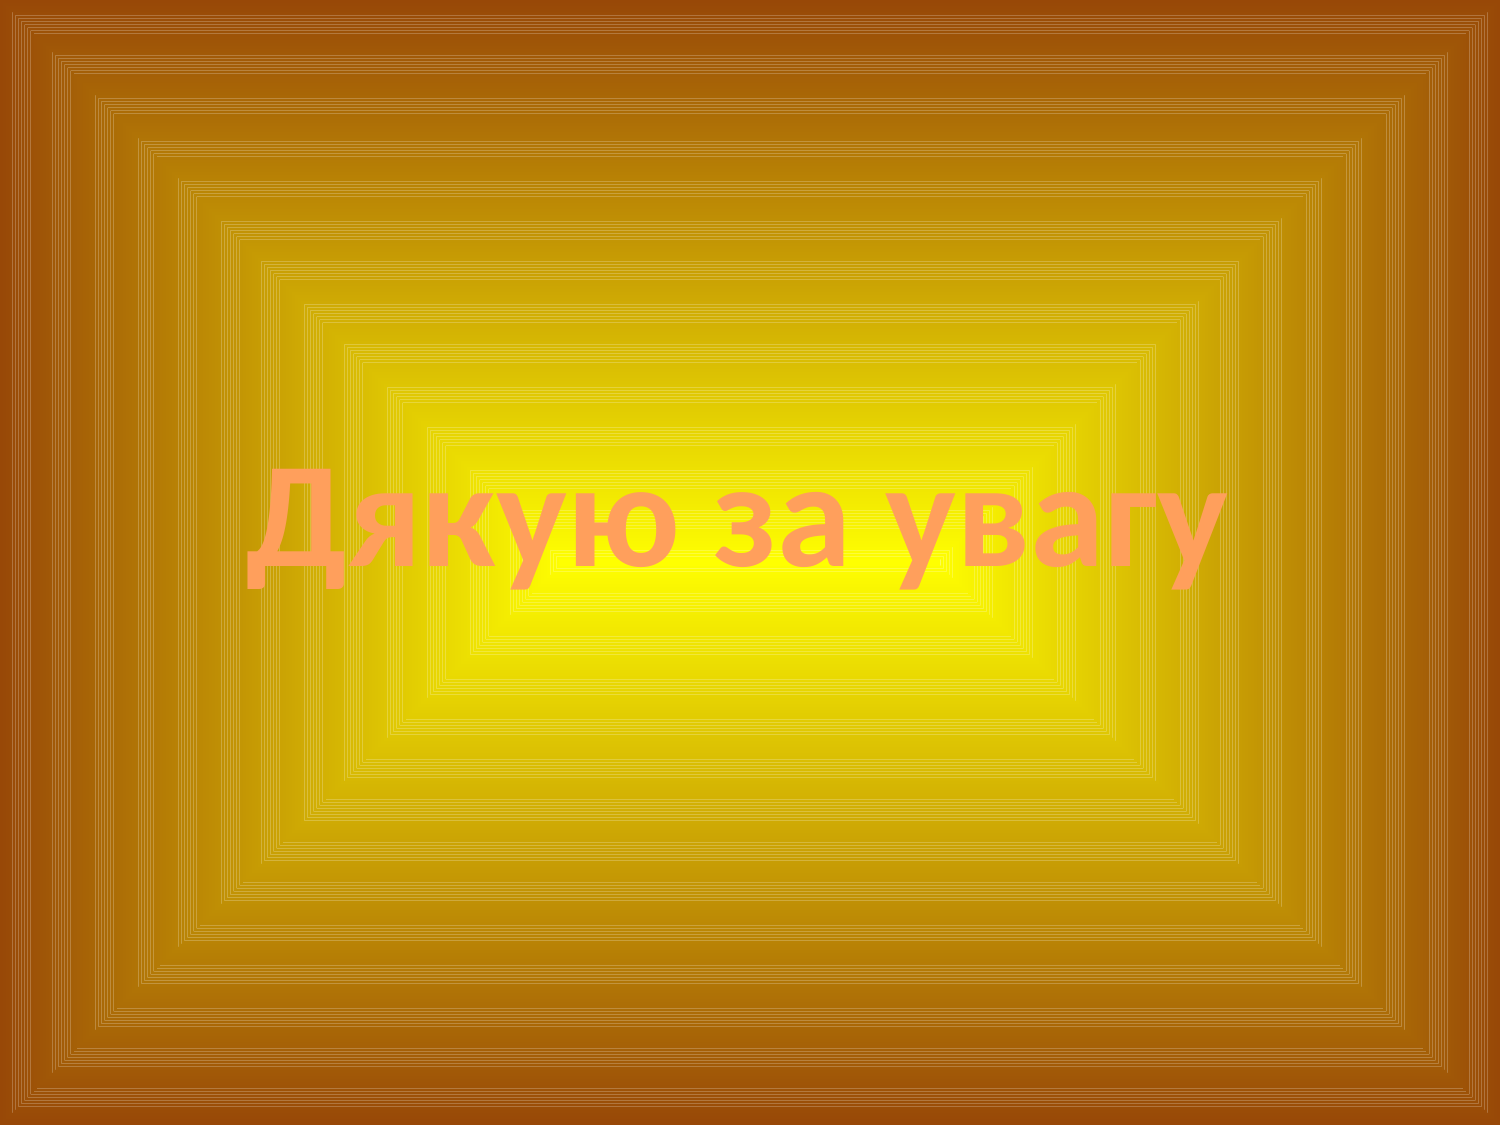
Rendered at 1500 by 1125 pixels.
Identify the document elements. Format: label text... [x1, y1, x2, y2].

text_box Дякую за увагу [194, 408, 1282, 604]
